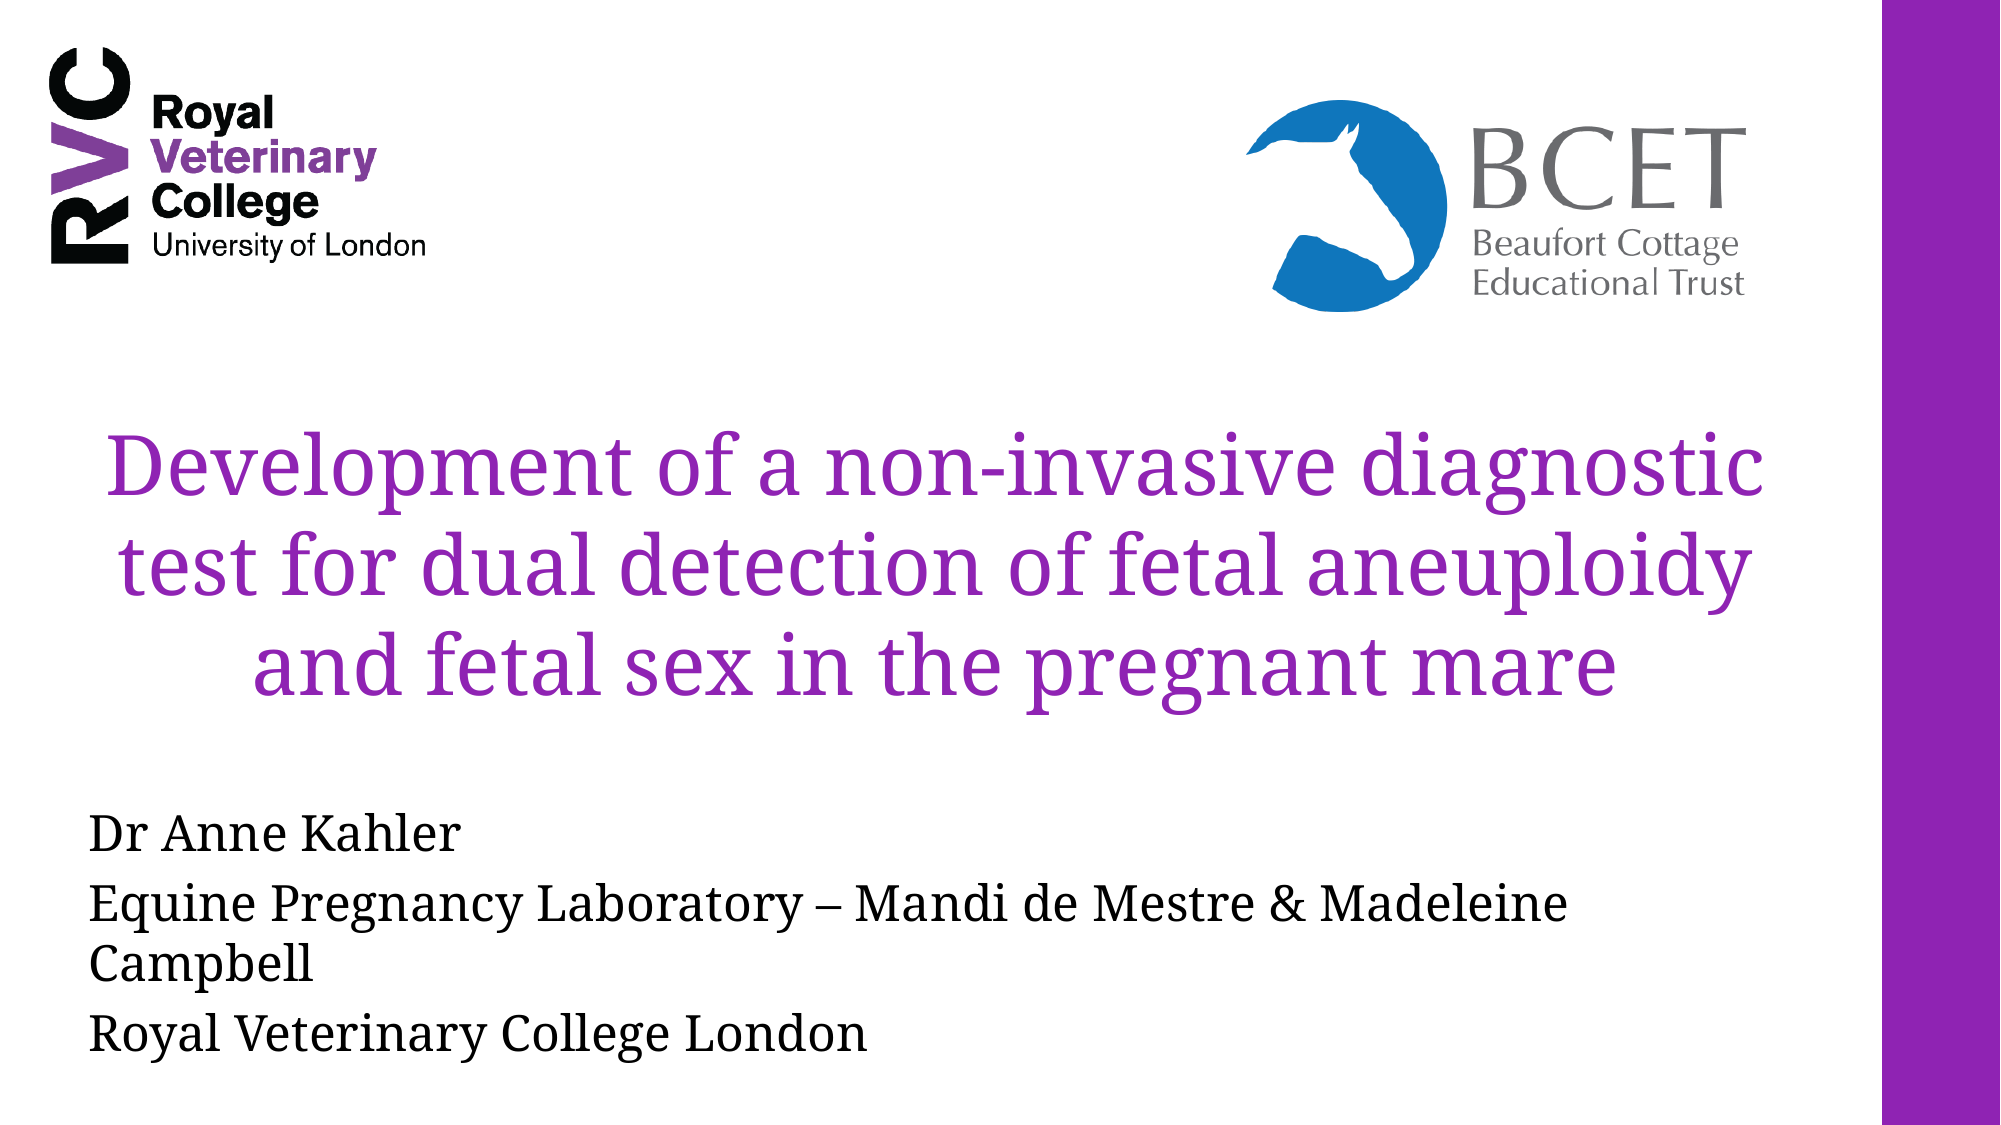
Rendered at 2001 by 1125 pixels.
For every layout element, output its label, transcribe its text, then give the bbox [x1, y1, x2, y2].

list Dr Anne Kahler Equine Pregnancy Laboratory – Mandi de Mestre & Madeleine Campbell Royal Veterinary College London [73, 793, 1746, 881]
picture [46, 41, 431, 270]
picture [1246, 100, 1747, 312]
title Development of a non-invasive diagnostic test for dual detection of fetal aneuploidy and fetal sex in the pregnant mare [73, 468, 1798, 657]
